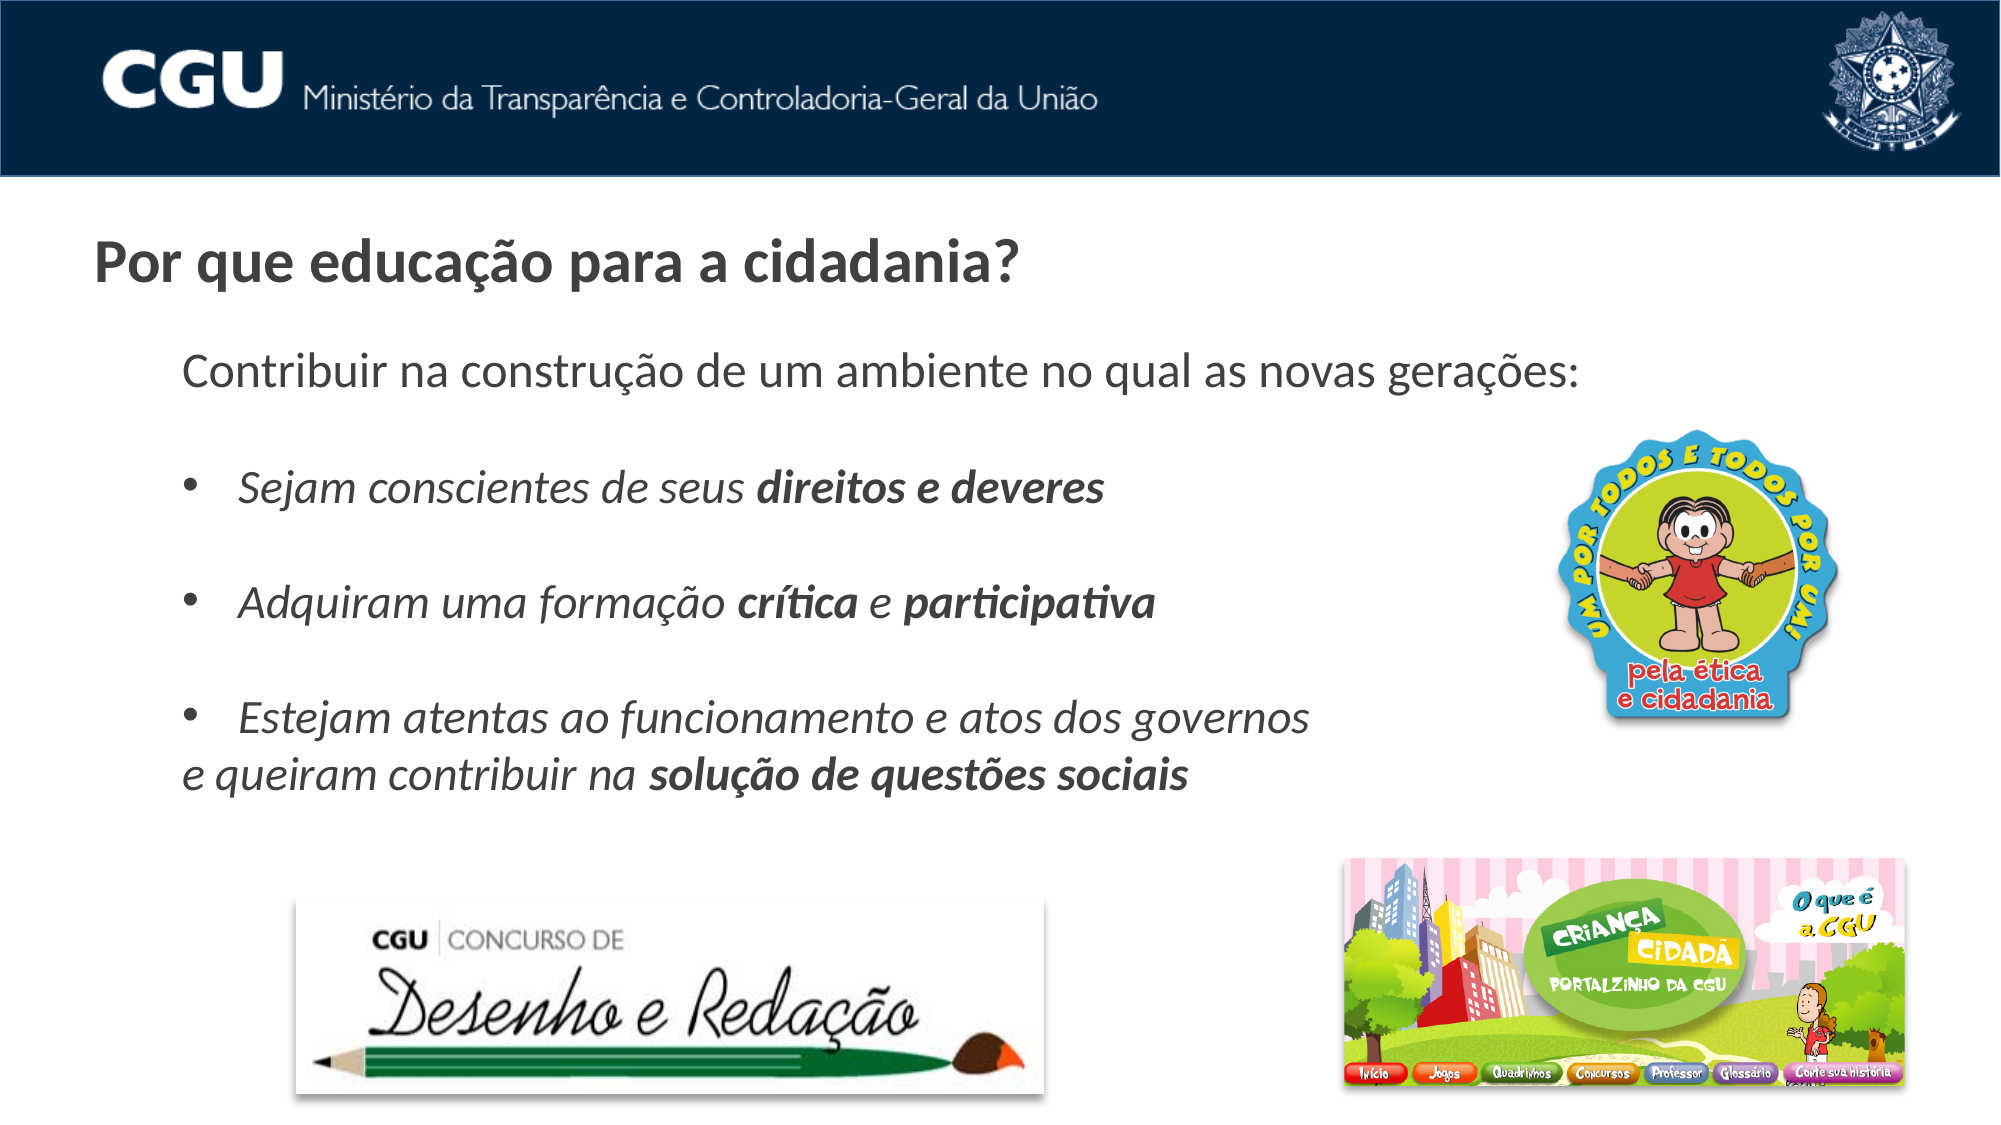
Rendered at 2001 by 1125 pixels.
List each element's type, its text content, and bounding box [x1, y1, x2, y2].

picture [0, 0, 2001, 187]
picture [295, 898, 1044, 1094]
text_box Por que educação para a cidadania? [79, 175, 1945, 290]
picture [1546, 426, 1853, 722]
picture [1344, 858, 1905, 1086]
text_box Contribuir na construção de um ambiente no qual as novas gerações: Sejam conscientes de seus direitos e deveres Adquiram uma formação crítica e participativa Estejam atentas ao funcionamento e atos dos governos e queiram contribuir na solução de questões sociais [167, 330, 1656, 948]
